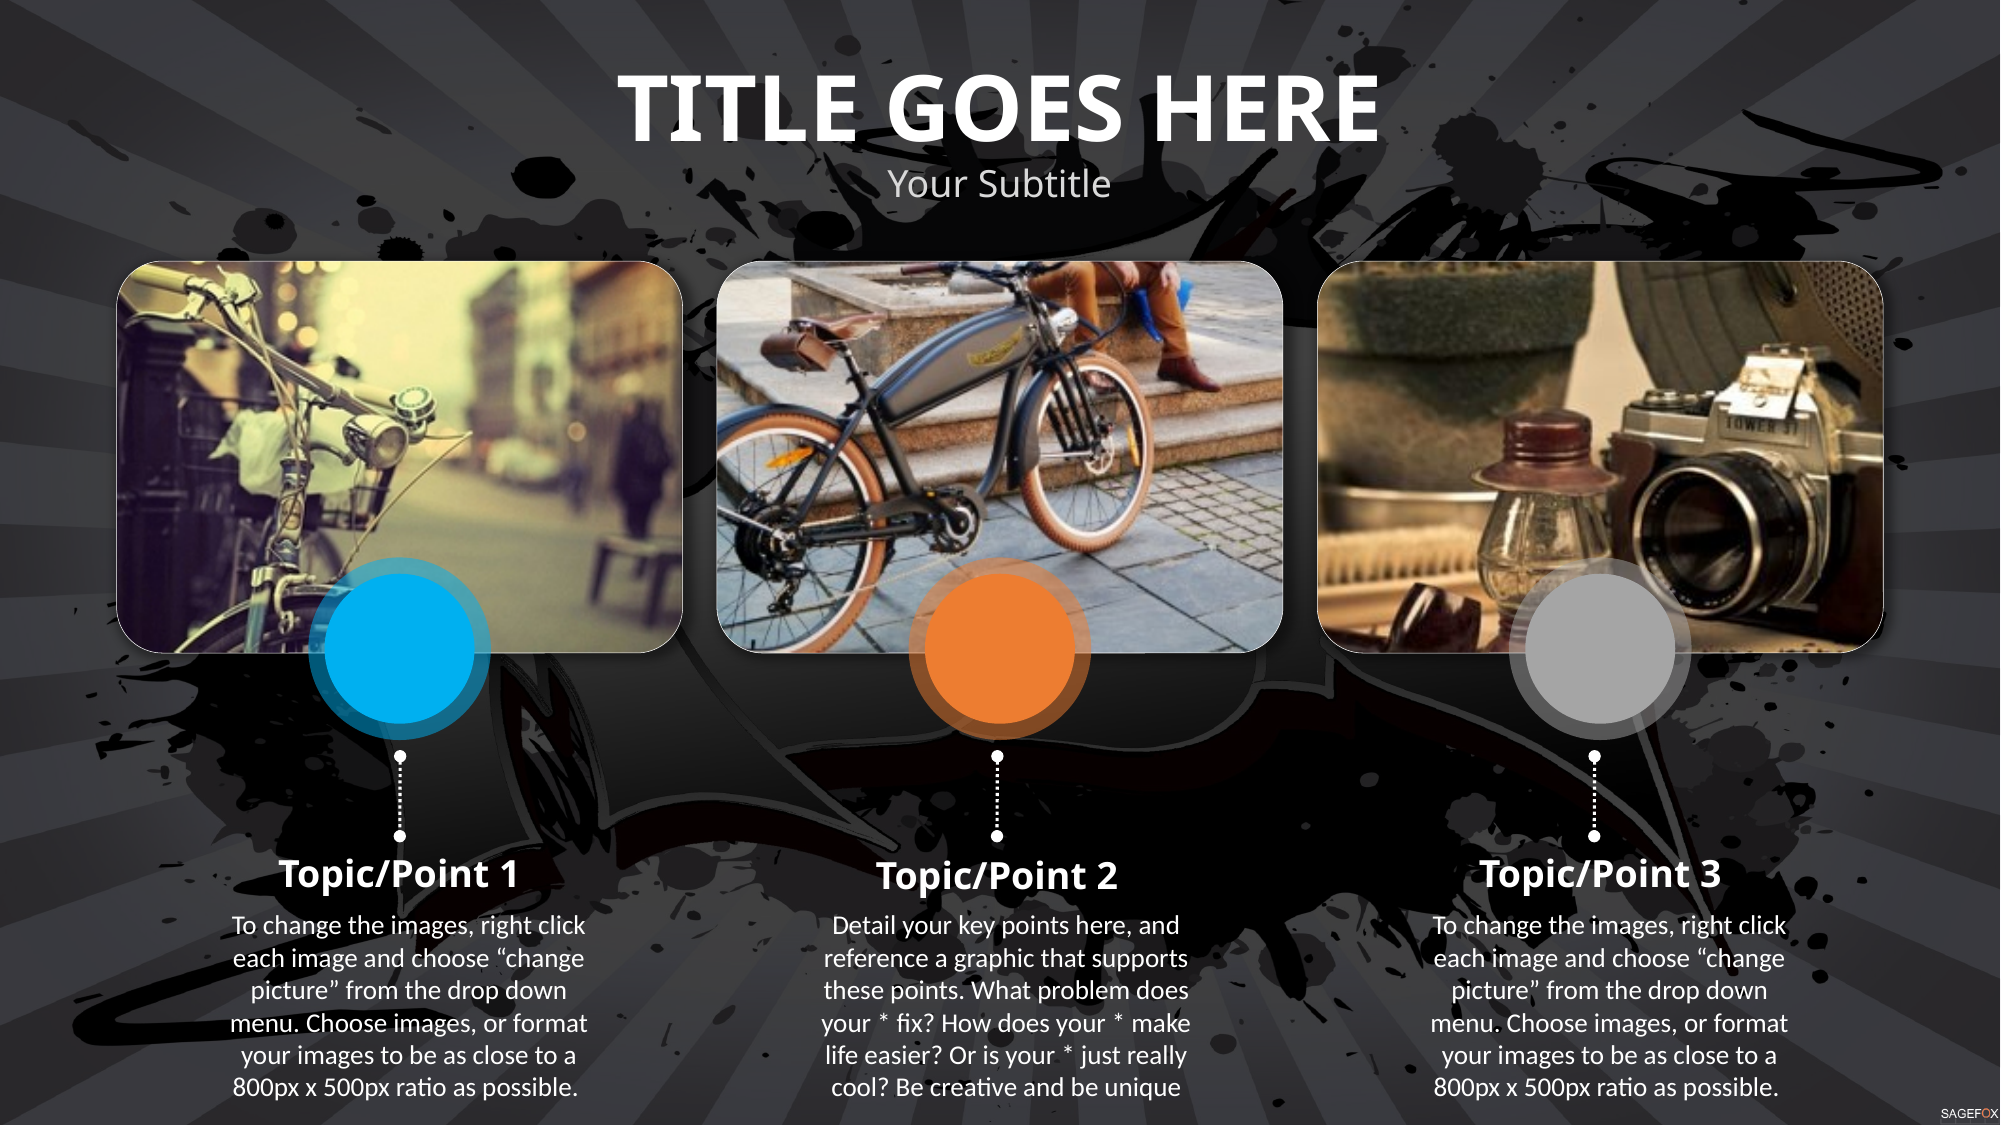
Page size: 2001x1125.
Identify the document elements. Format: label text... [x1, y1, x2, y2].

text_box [818, 852, 1194, 1125]
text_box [908, 557, 1092, 740]
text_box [1508, 557, 1692, 740]
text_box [221, 850, 597, 1125]
picture [0, 0, 2001, 1125]
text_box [308, 557, 491, 740]
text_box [1421, 850, 1797, 1125]
text_box TITLE GOES HERE Your Subtitle [548, 42, 1452, 212]
